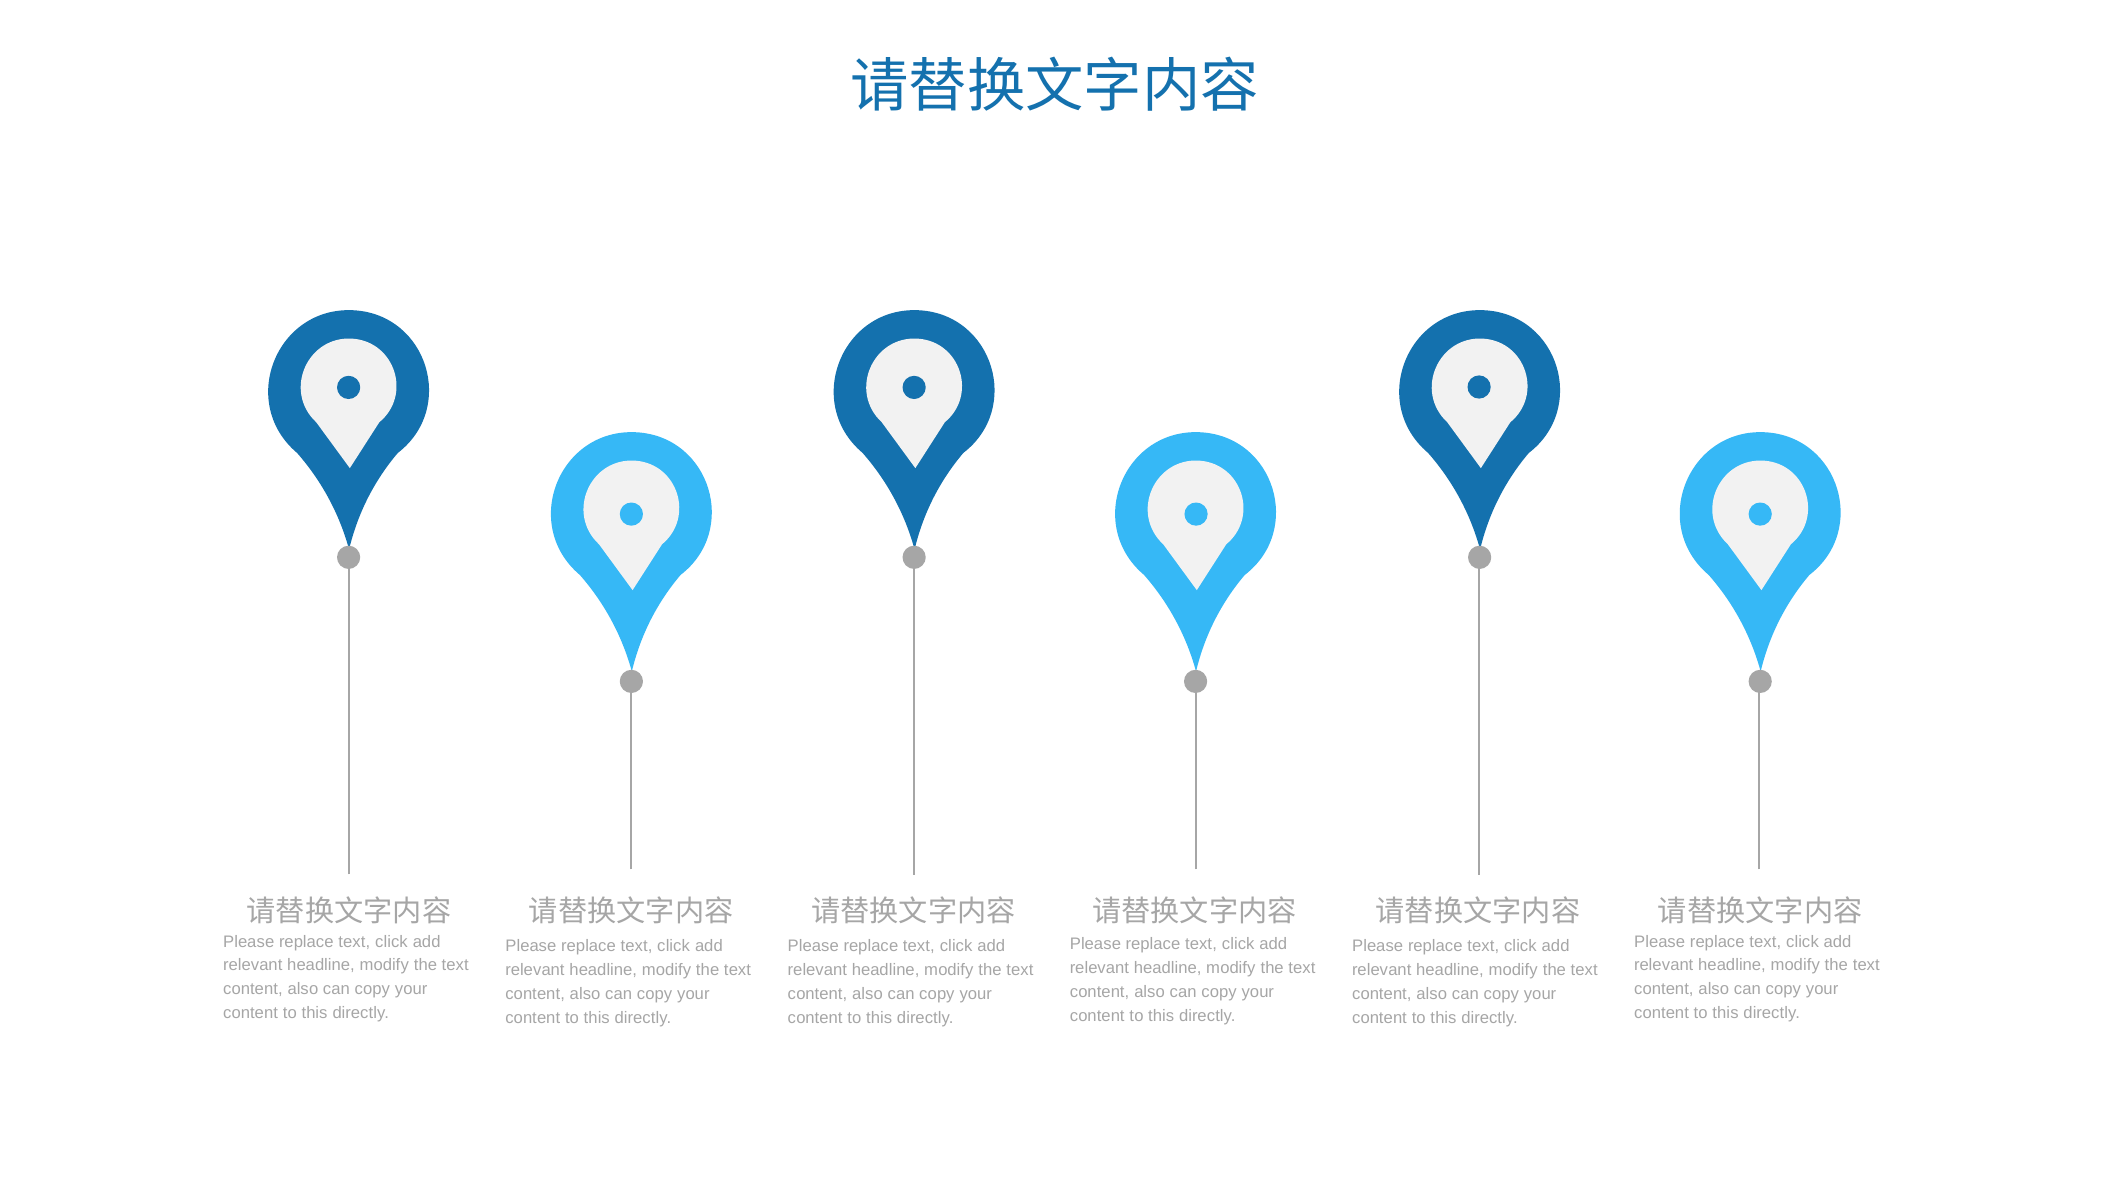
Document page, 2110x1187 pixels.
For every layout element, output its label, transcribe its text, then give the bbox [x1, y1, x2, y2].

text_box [223, 310, 475, 1022]
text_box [1351, 310, 1604, 1027]
text_box 请替换文字内容 [795, 26, 1314, 125]
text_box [787, 310, 1040, 1027]
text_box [1069, 432, 1322, 1024]
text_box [505, 432, 758, 1027]
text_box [1634, 432, 1887, 1022]
